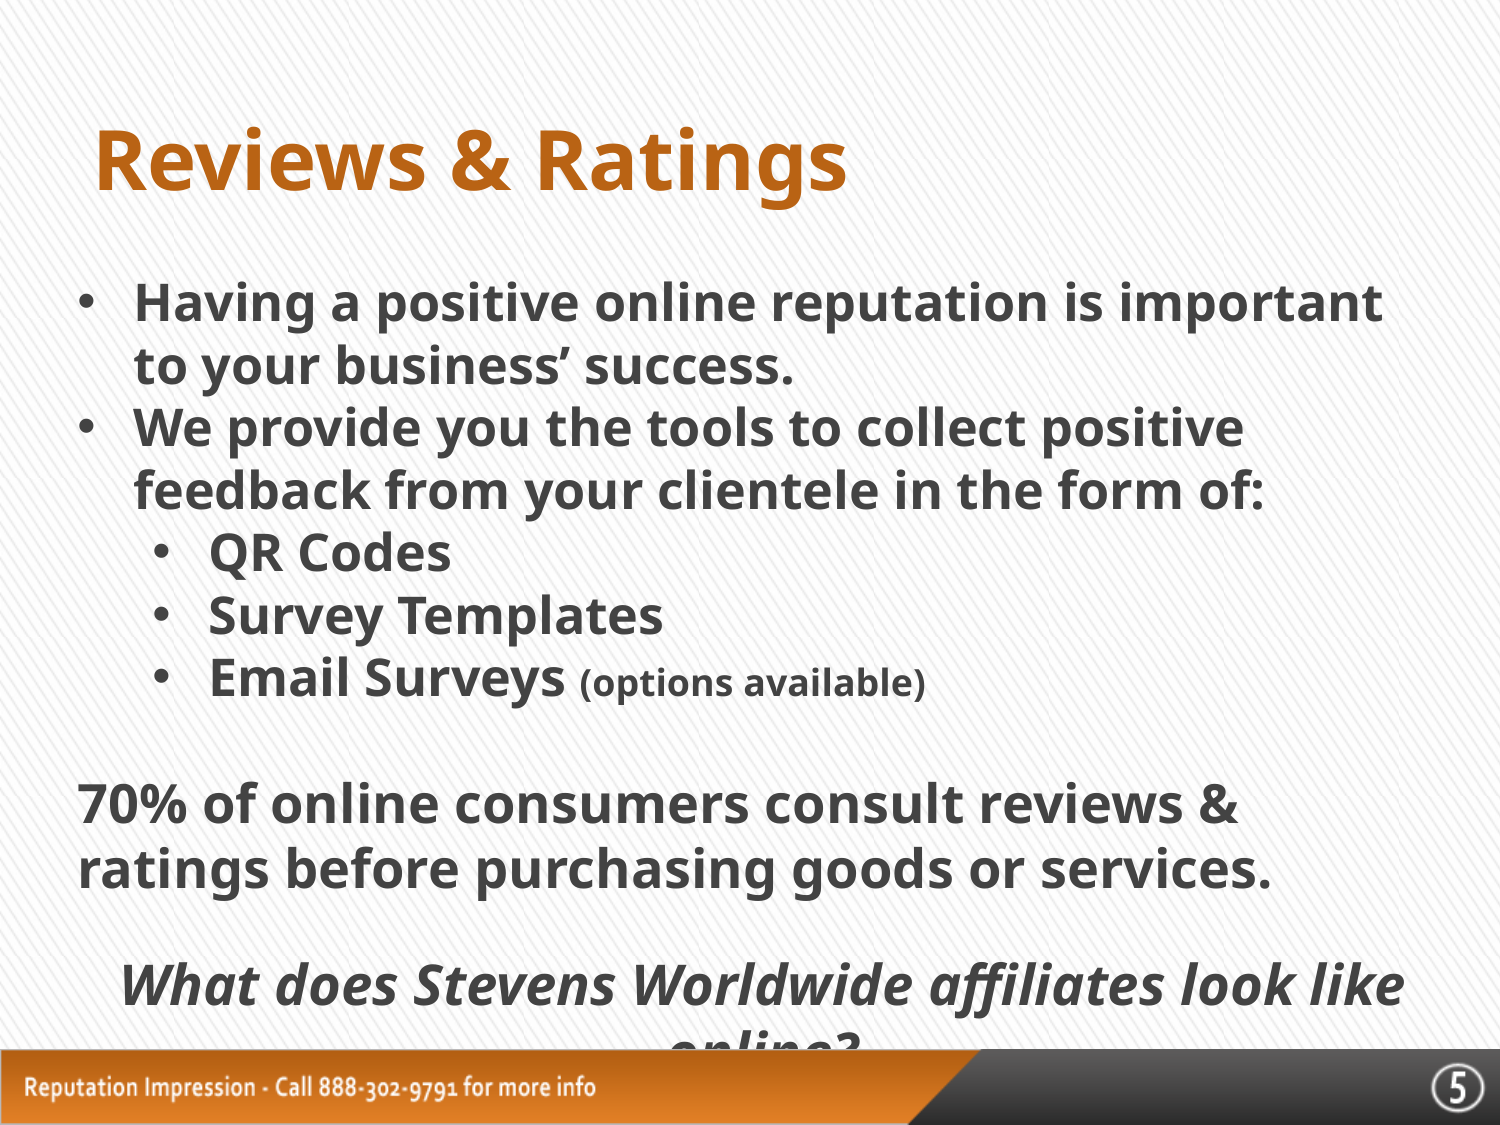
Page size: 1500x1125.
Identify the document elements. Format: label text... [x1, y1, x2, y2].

text_box Reviews & Ratings [77, 99, 1388, 215]
text_box Having a positive online reputation is important to your business’ success. We provide you the tools to collect positive feedback from your clientele in the form of: QR Codes Survey Templates Email Surveys (options available) 70% of online consumers consult reviews & ratings before purchasing goods or services. What does Stevens Worldwide affiliates look like online? [62, 262, 1463, 1047]
picture [0, 1049, 1500, 1125]
